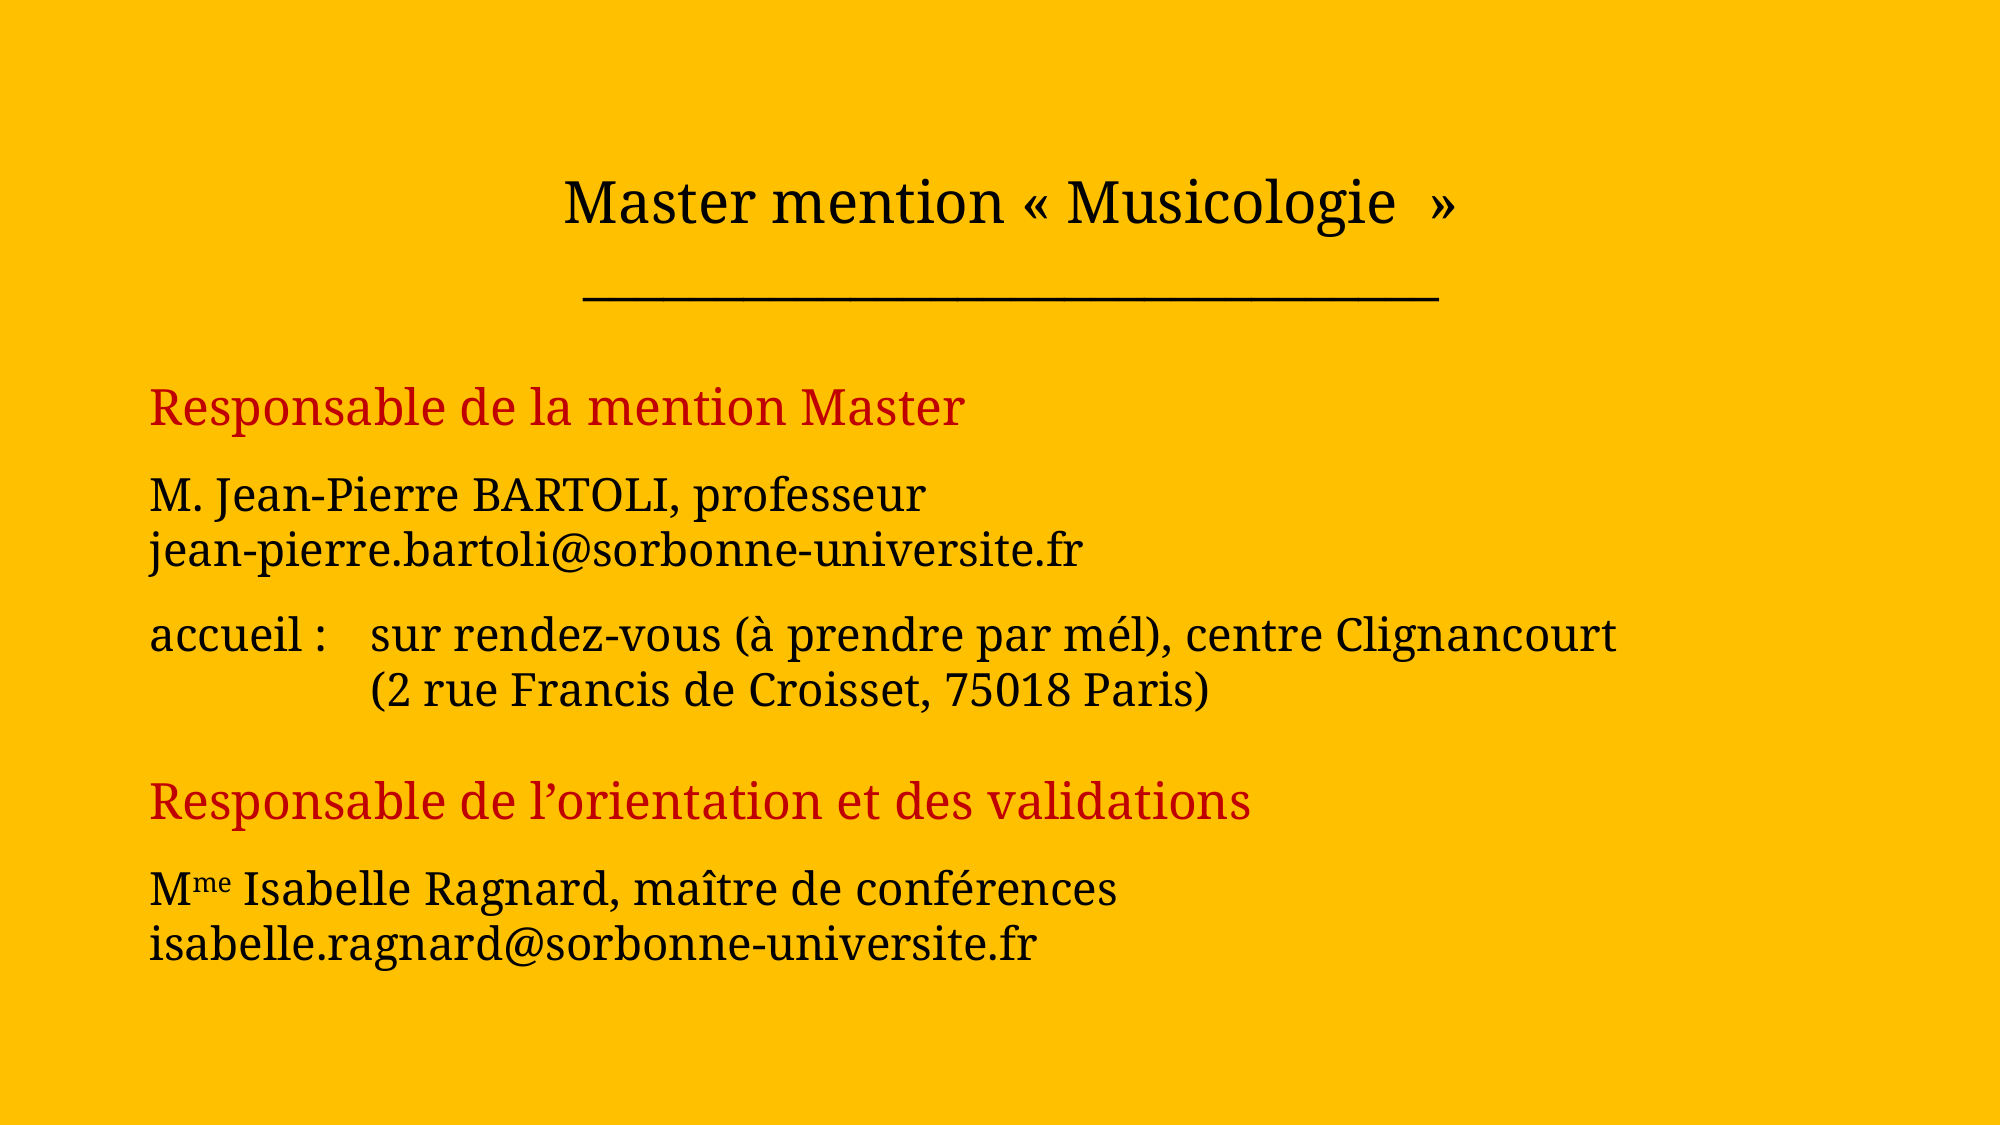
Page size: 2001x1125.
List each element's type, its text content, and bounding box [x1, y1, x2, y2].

text_box Master mention « Musicologie » ________________________________ Responsable de la mention Master M. Jean-Pierre Bartoli, professeur jean-pierre.bartoli@sorbonne-universite.fr accueil : sur rendez-vous (à prendre par mél), centre Clignancourt (2 rue Francis de Croisset, 75018 Paris) Responsable de l’orientation et des validations Mme Isabelle Ragnard, maître de conférences isabelle.ragnard@sorbonne-universite.fr [134, 158, 1889, 978]
